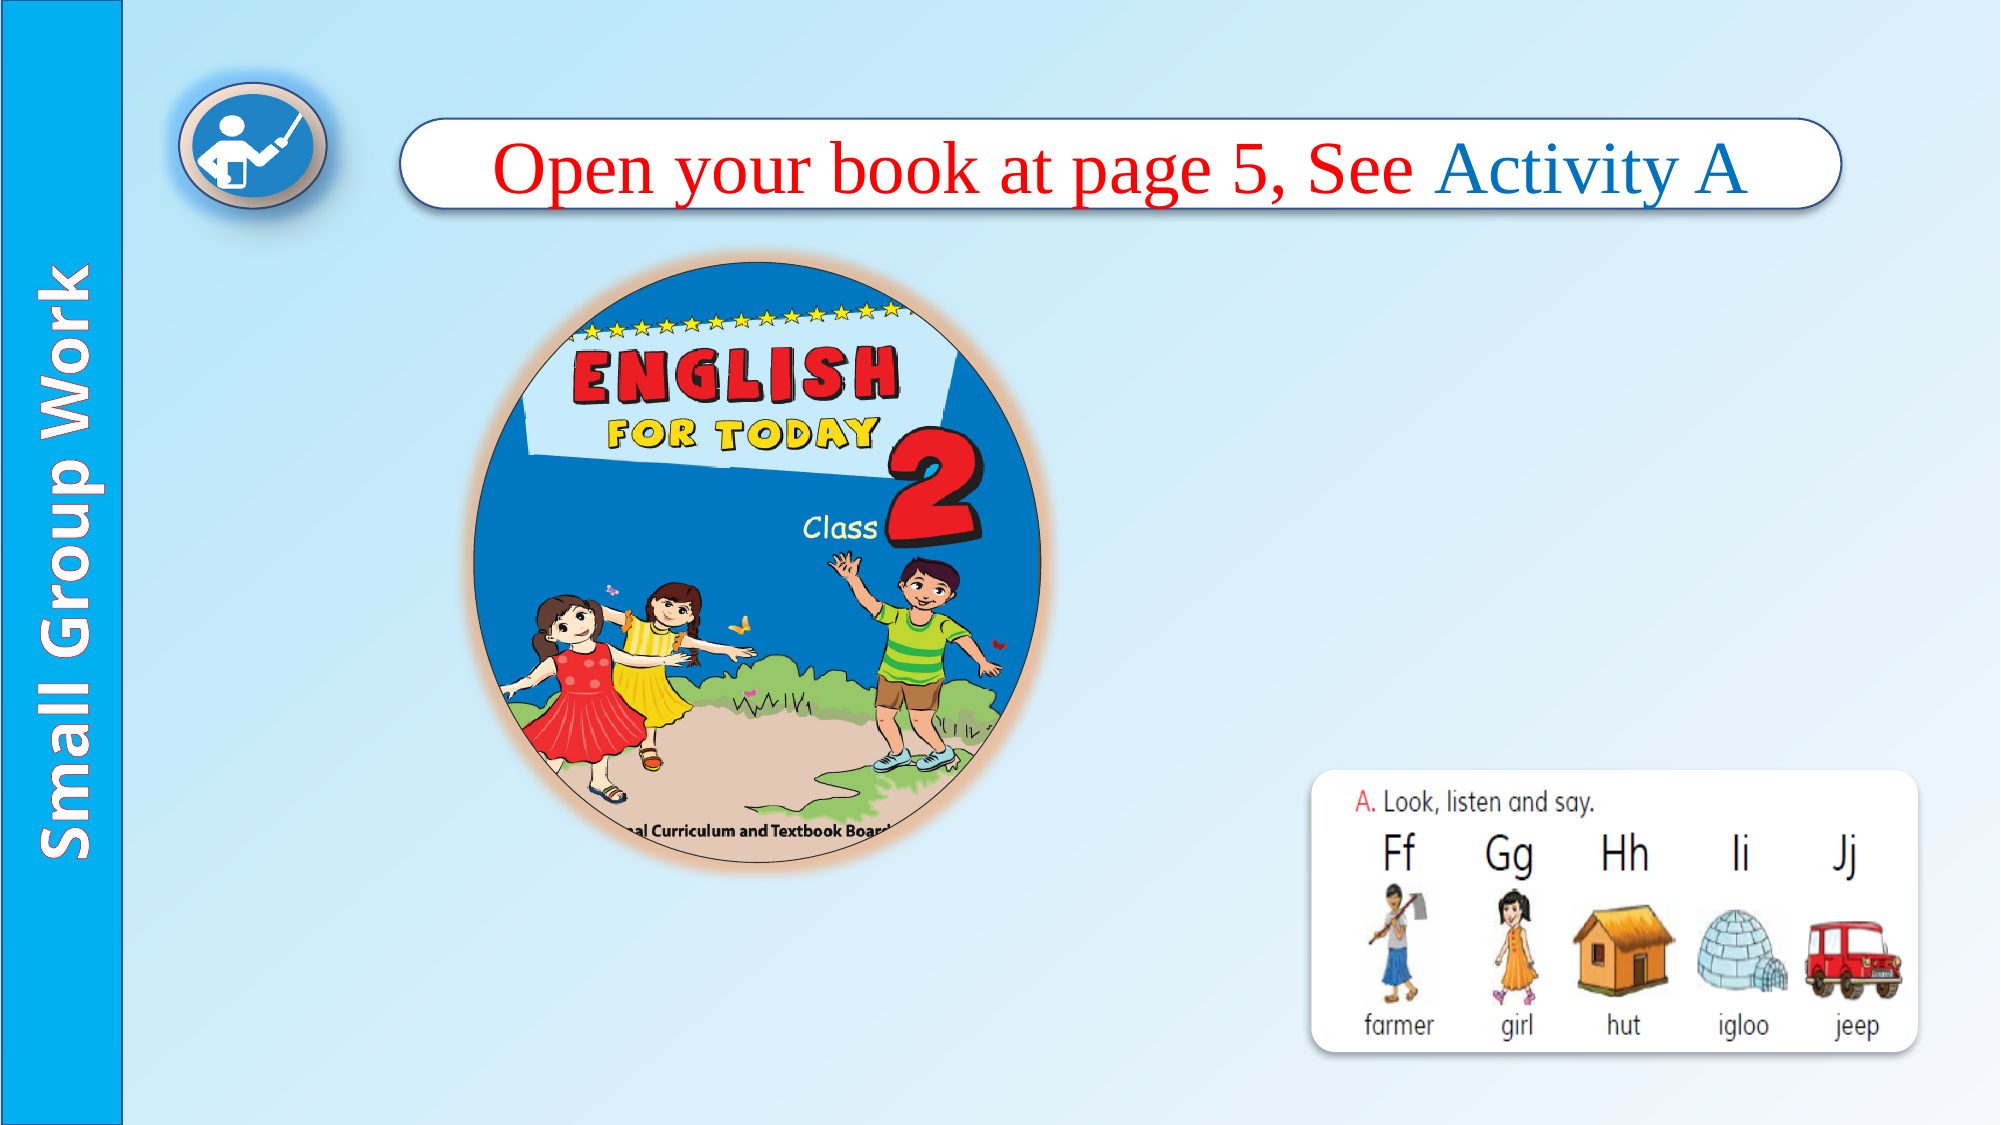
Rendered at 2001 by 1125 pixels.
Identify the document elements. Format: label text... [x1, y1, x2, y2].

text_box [179, 82, 327, 209]
picture [1311, 769, 1918, 1053]
picture [473, 262, 1041, 863]
text_box Open your book at page 5, See Activity A [399, 117, 1843, 210]
text_box Small Group Work [1, 0, 123, 1125]
